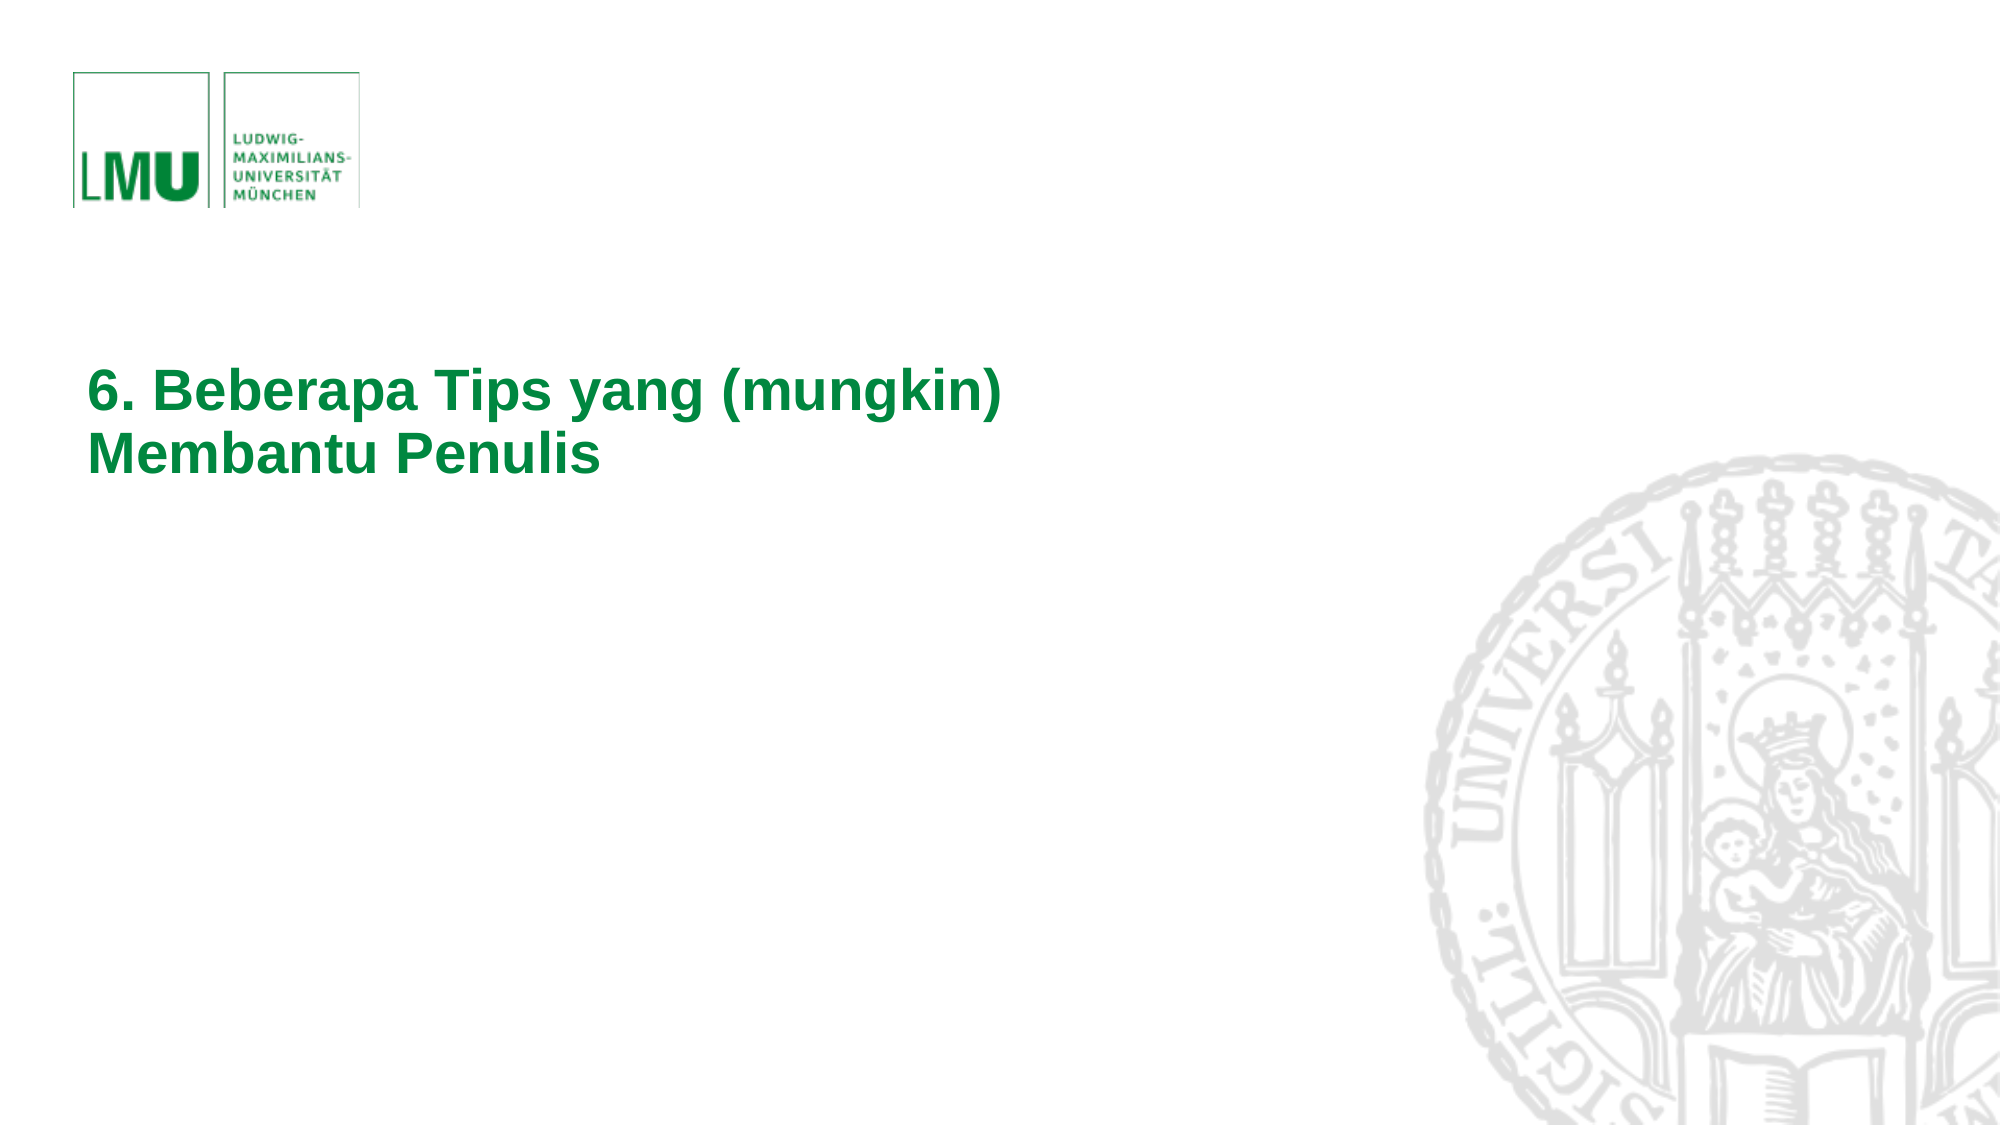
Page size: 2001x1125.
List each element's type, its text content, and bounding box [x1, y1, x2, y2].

title 6. Beberapa Tips yang (mungkin) Membantu Penulis [73, 352, 1255, 586]
